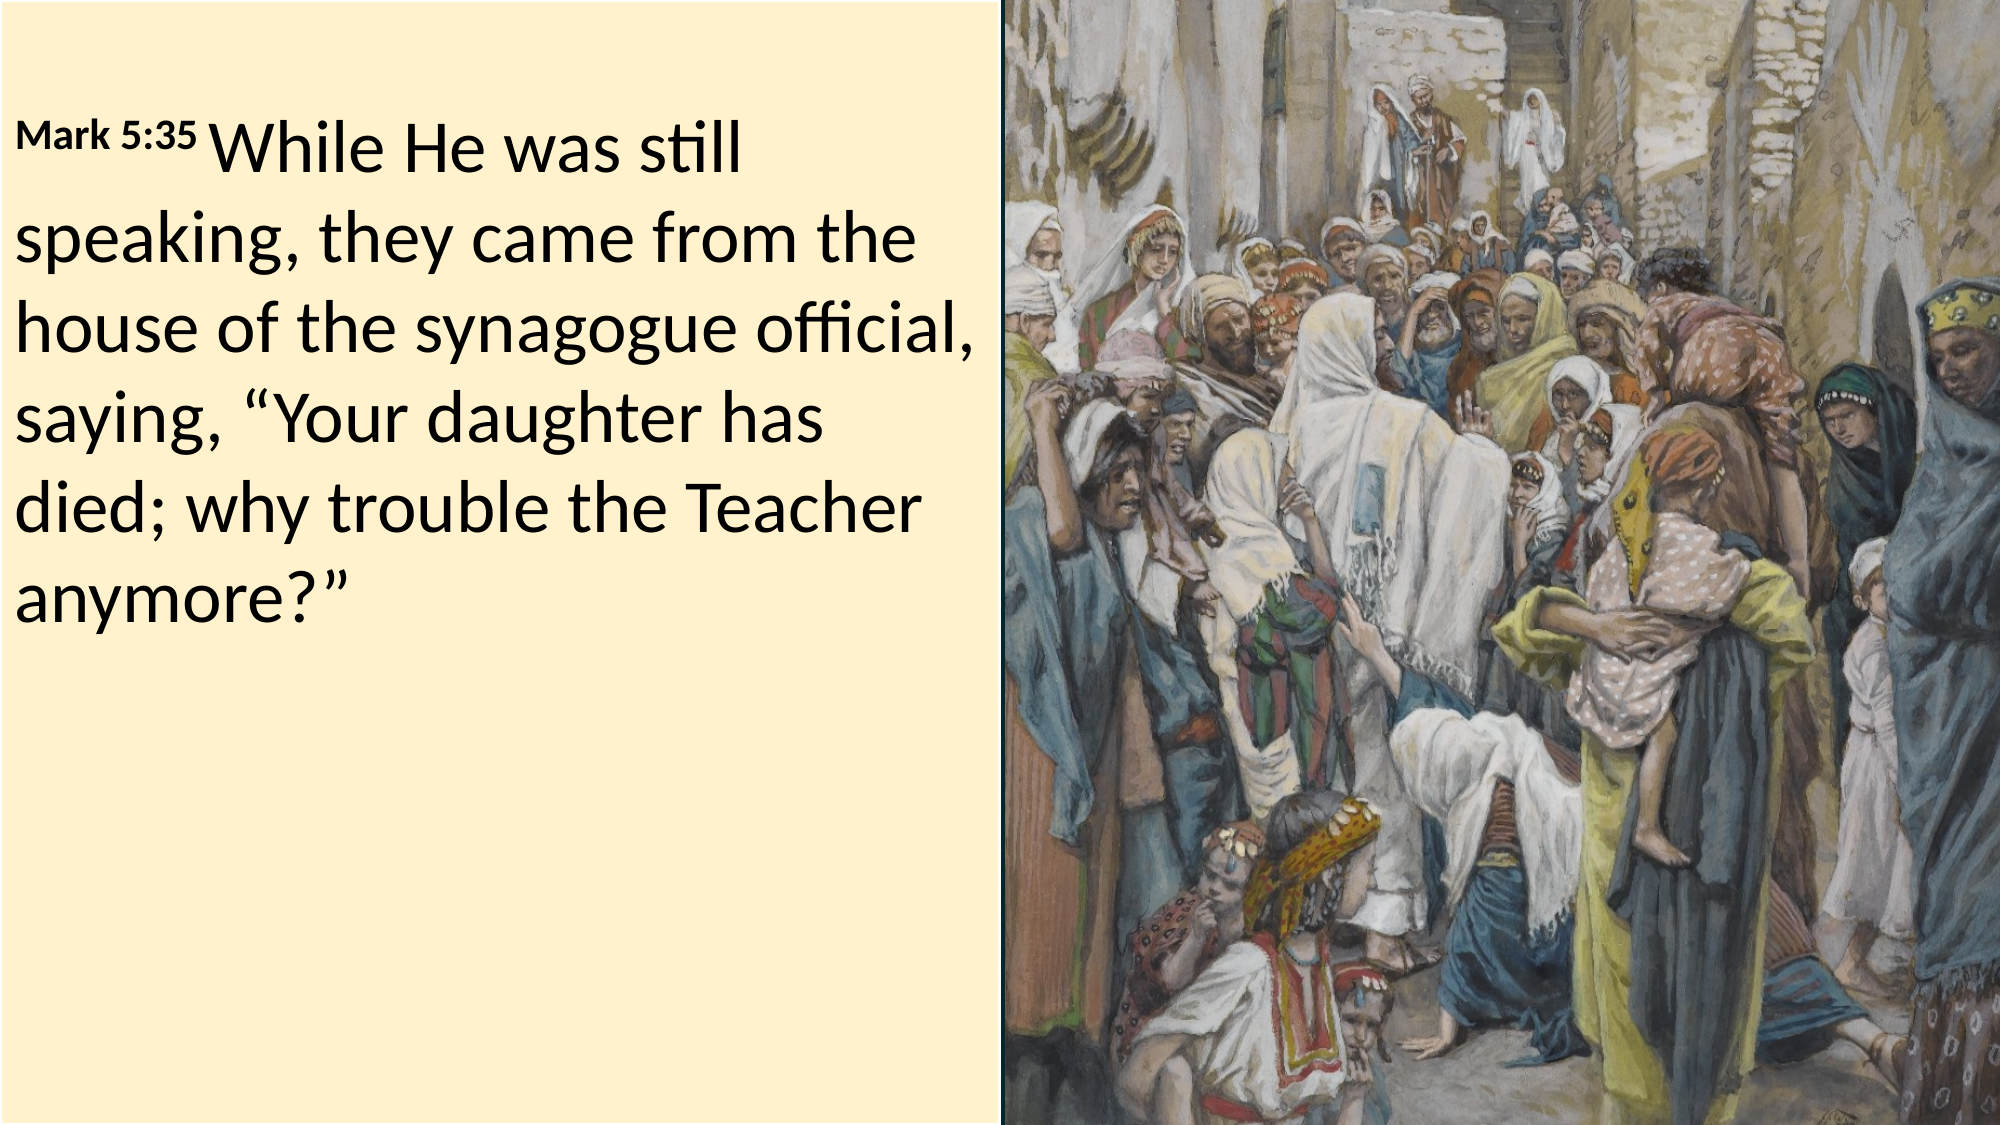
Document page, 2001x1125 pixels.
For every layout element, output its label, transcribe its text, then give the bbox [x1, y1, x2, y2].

text_box Mark 5:35 While He was still speaking, they came from the house of the synagogue official, saying, “Your daughter has died; why trouble the Teacher anymore?” [0, 0, 1001, 1125]
picture [1005, 0, 2000, 1125]
